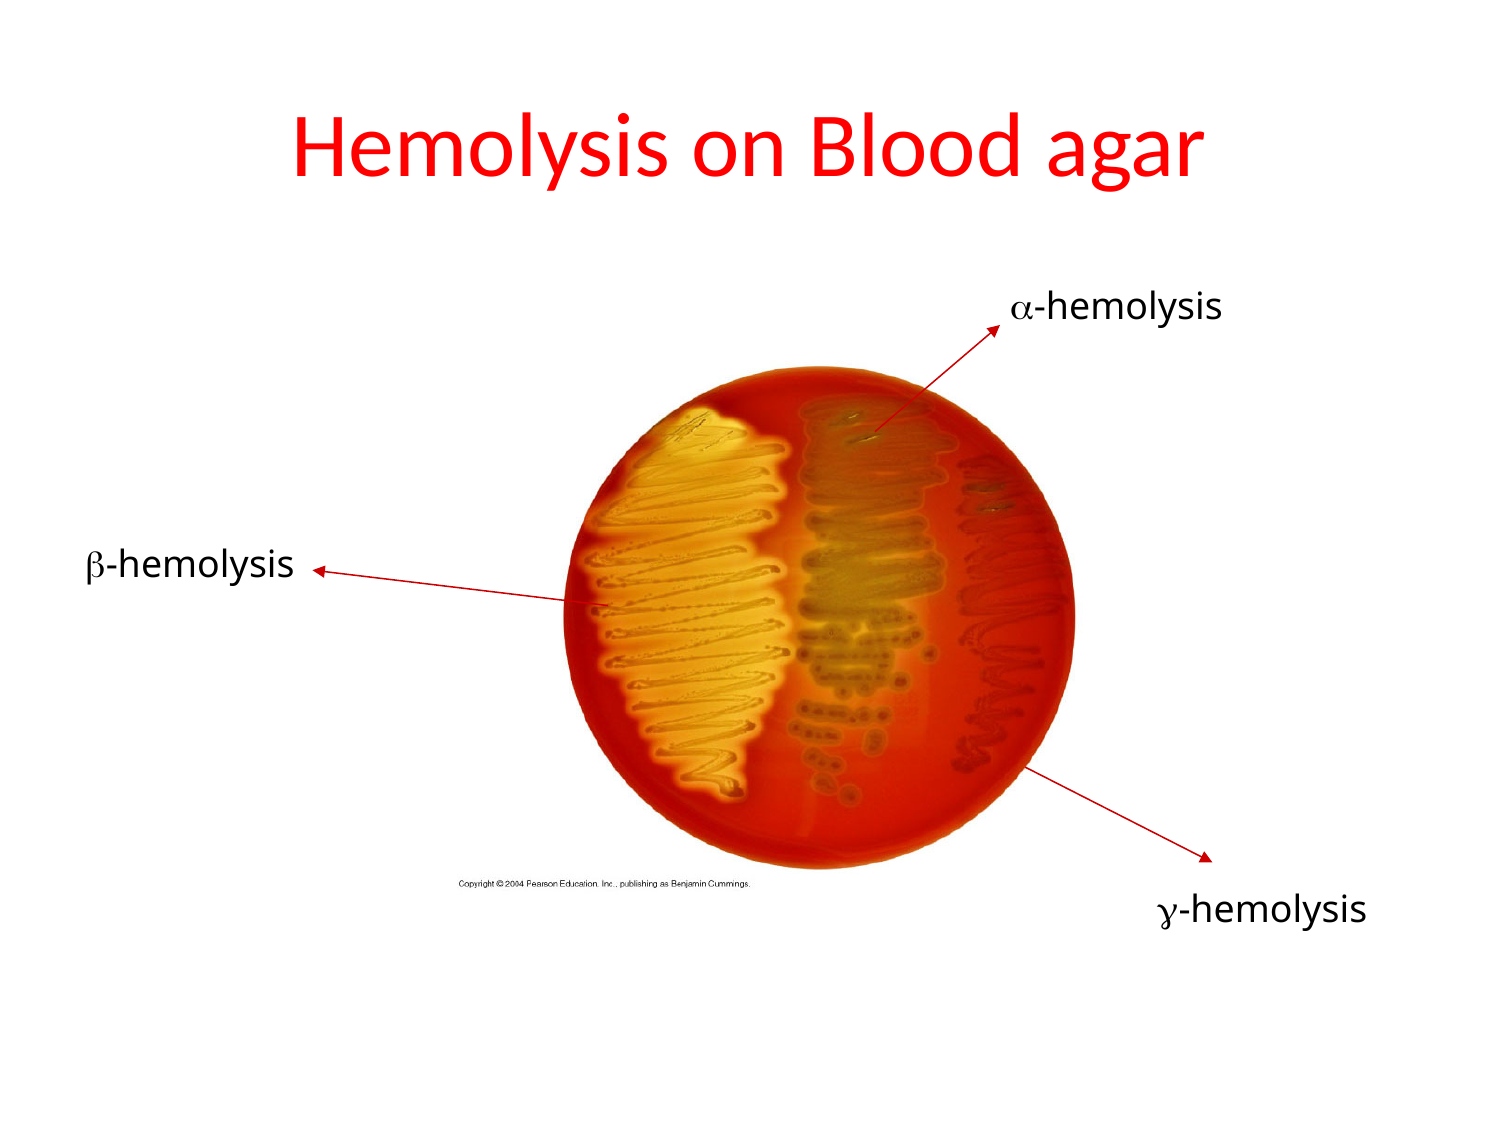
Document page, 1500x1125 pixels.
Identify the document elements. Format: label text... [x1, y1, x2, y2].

text_box [961, 324, 1000, 358]
text_box -hemolysis [1142, 877, 1383, 938]
text_box -hemolysis [70, 532, 310, 593]
picture [449, 360, 1194, 895]
title Hemolysis on Blood agar [75, 45, 1425, 234]
text_box [1197, 851, 1213, 863]
text_box [312, 565, 444, 587]
text_box -hemolysis [995, 274, 1238, 335]
